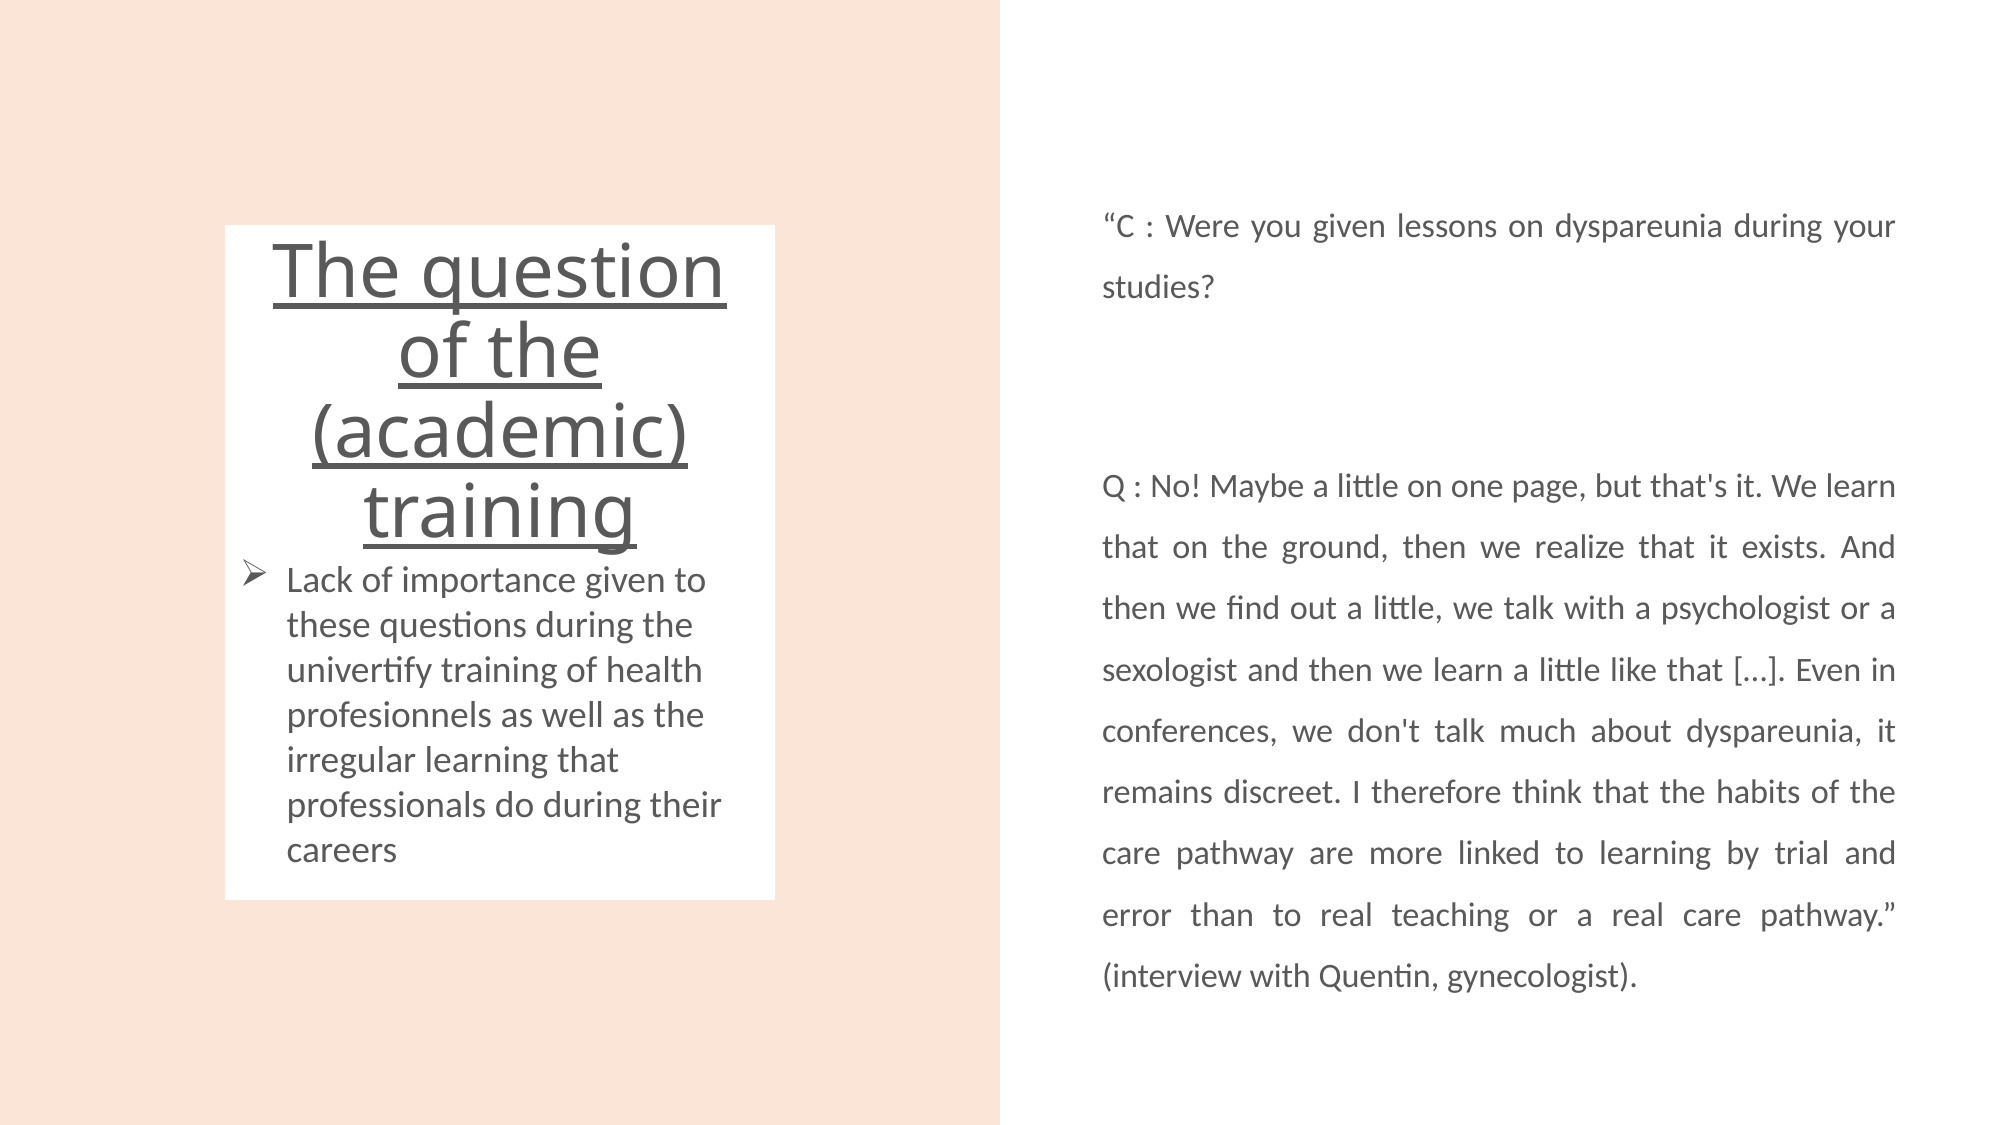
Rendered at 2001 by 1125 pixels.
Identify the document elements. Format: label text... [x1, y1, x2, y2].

text_box Lack of importance given to these questions during the univertify training of health profesionnels as well as the irregular learning that professionals do during their careers [224, 547, 776, 923]
text_box [0, 0, 1001, 1125]
text_box [1001, 0, 2000, 1125]
title The question of the (academic) training [225, 224, 776, 547]
list “C : Were you given lessons on dyspareunia during your studies? Q : No! Maybe a little on one page, but that's it. We learn that on the ground, then we realize that it exists. And then we find out a little, we talk with a psychologist or a sexologist and then we learn a little like that […]. Even in conferences, we don't talk much about dyspareunia, it remains discreet. I therefore think that the habits of the care pathway are more linked to learning by trial and error than to real teaching or a real care pathway.” (interview with Quentin, gynecologist). [1014, 175, 1912, 1007]
